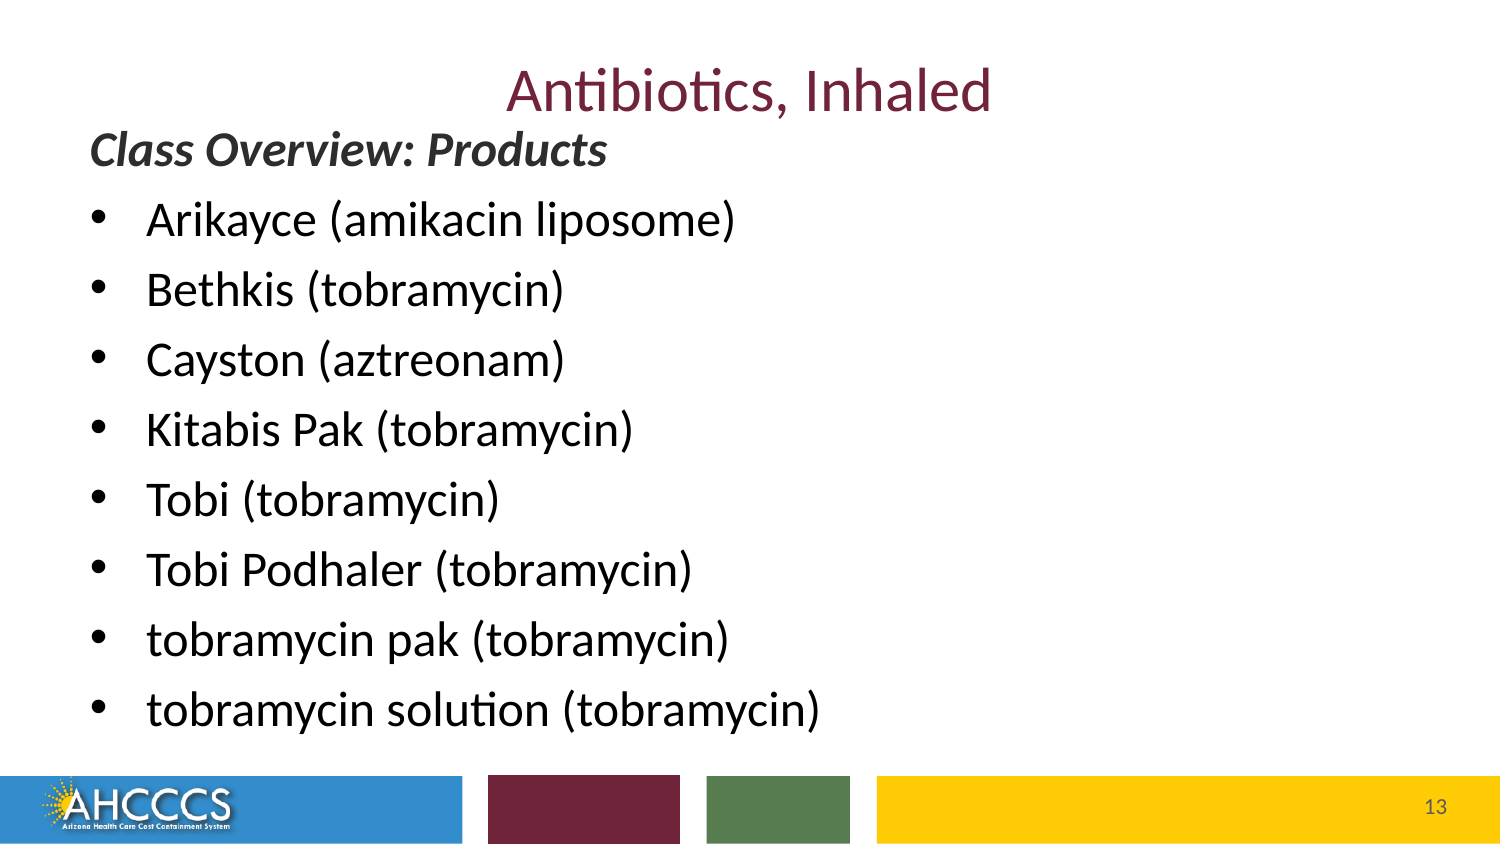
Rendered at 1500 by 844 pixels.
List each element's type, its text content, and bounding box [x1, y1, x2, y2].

list Class Overview: Products Arikayce (amikacin liposome) Bethkis (tobramycin) Cayston (aztreonam) Kitabis Pak (tobramycin) Tobi (tobramycin) Tobi Podhaler (tobramycin) tobramycin pak (tobramycin) tobramycin solution (tobramycin) [75, 109, 1425, 667]
picture [42, 776, 230, 830]
title Antibiotics, Inhaled [75, 22, 1425, 109]
